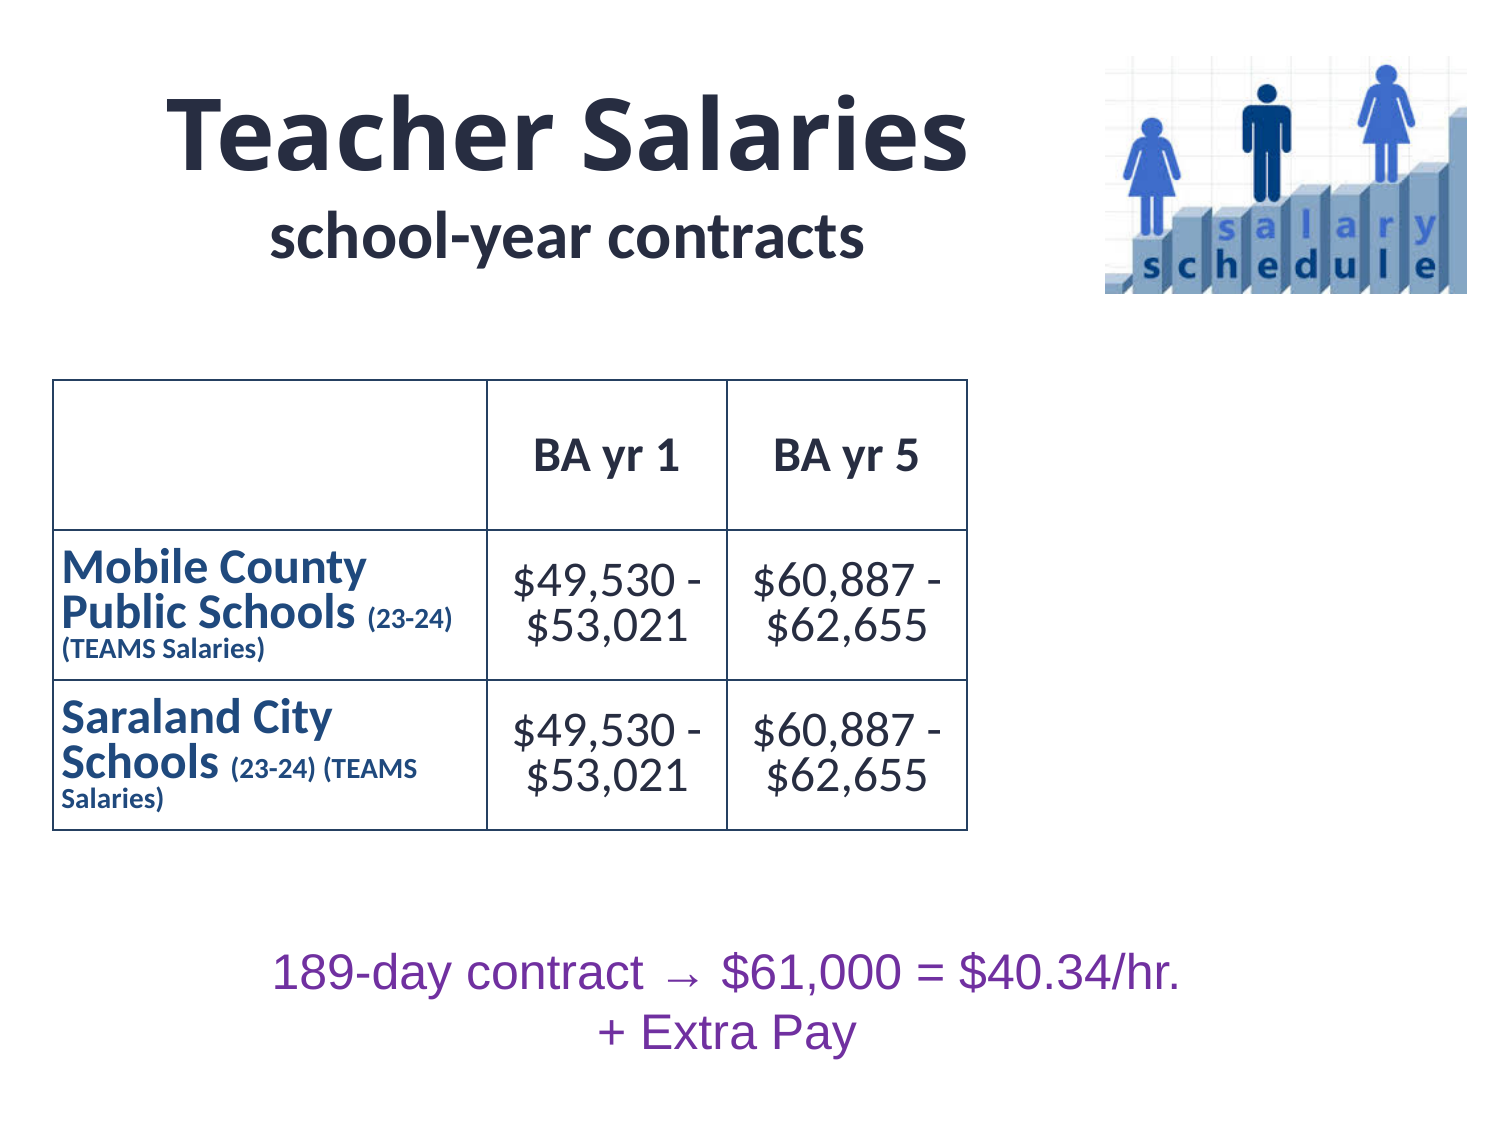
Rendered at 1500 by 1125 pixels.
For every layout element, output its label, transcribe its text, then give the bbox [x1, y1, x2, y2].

table_cell $49,530 -$53,021 [488, 681, 726, 829]
table_cell Saraland City Schools (23-24) (TEAMS Salaries) [54, 681, 486, 829]
table_cell $60,887 - $62,655 [728, 531, 966, 679]
table_cell Mobile County Public Schools (23-24) (TEAMS Salaries) [54, 531, 486, 679]
picture [1105, 56, 1467, 295]
text_box 189-day contract → $61,000 = $40.34/hr. + Extra Pay [218, 932, 1236, 1067]
title Teacher Salaries school-year contracts [0, 46, 1136, 297]
table_header BA yr 5 [728, 381, 966, 529]
table_header [54, 381, 486, 529]
table_cell $60,887 - $62,655 [728, 681, 966, 829]
table_cell $49,530 -$53,021 [488, 531, 726, 679]
table_header BA yr 1 [488, 381, 726, 529]
